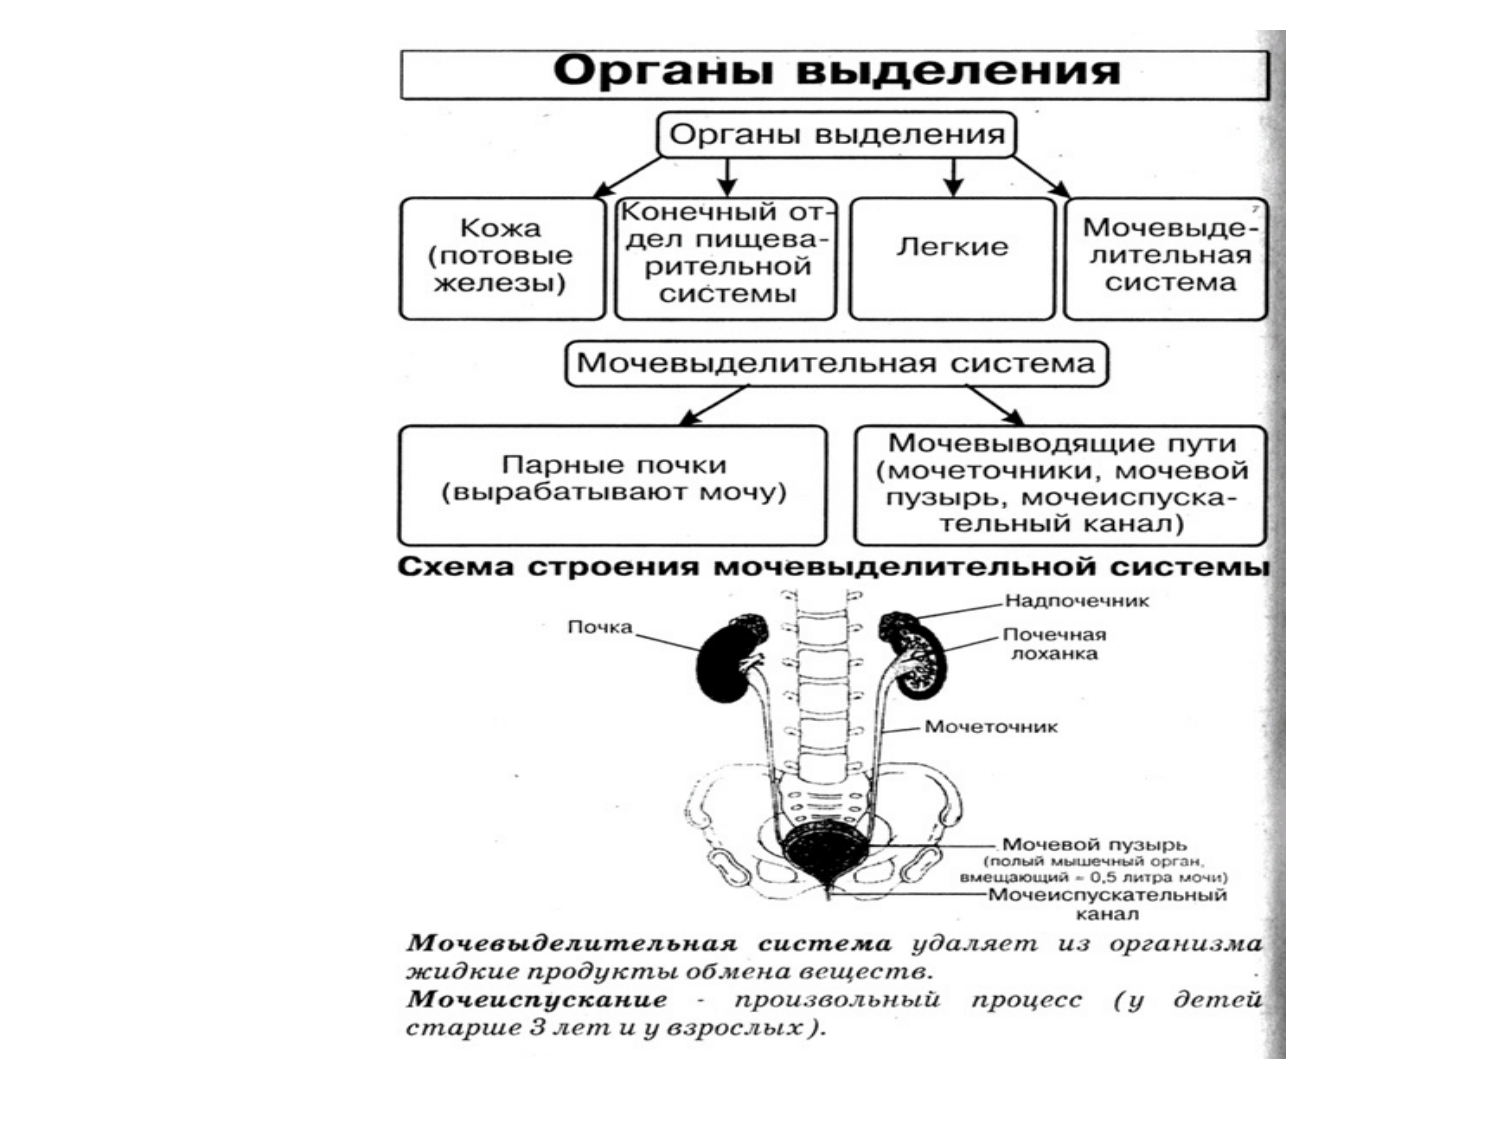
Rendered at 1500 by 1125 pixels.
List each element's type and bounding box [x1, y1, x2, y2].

picture [383, 30, 1286, 1059]
